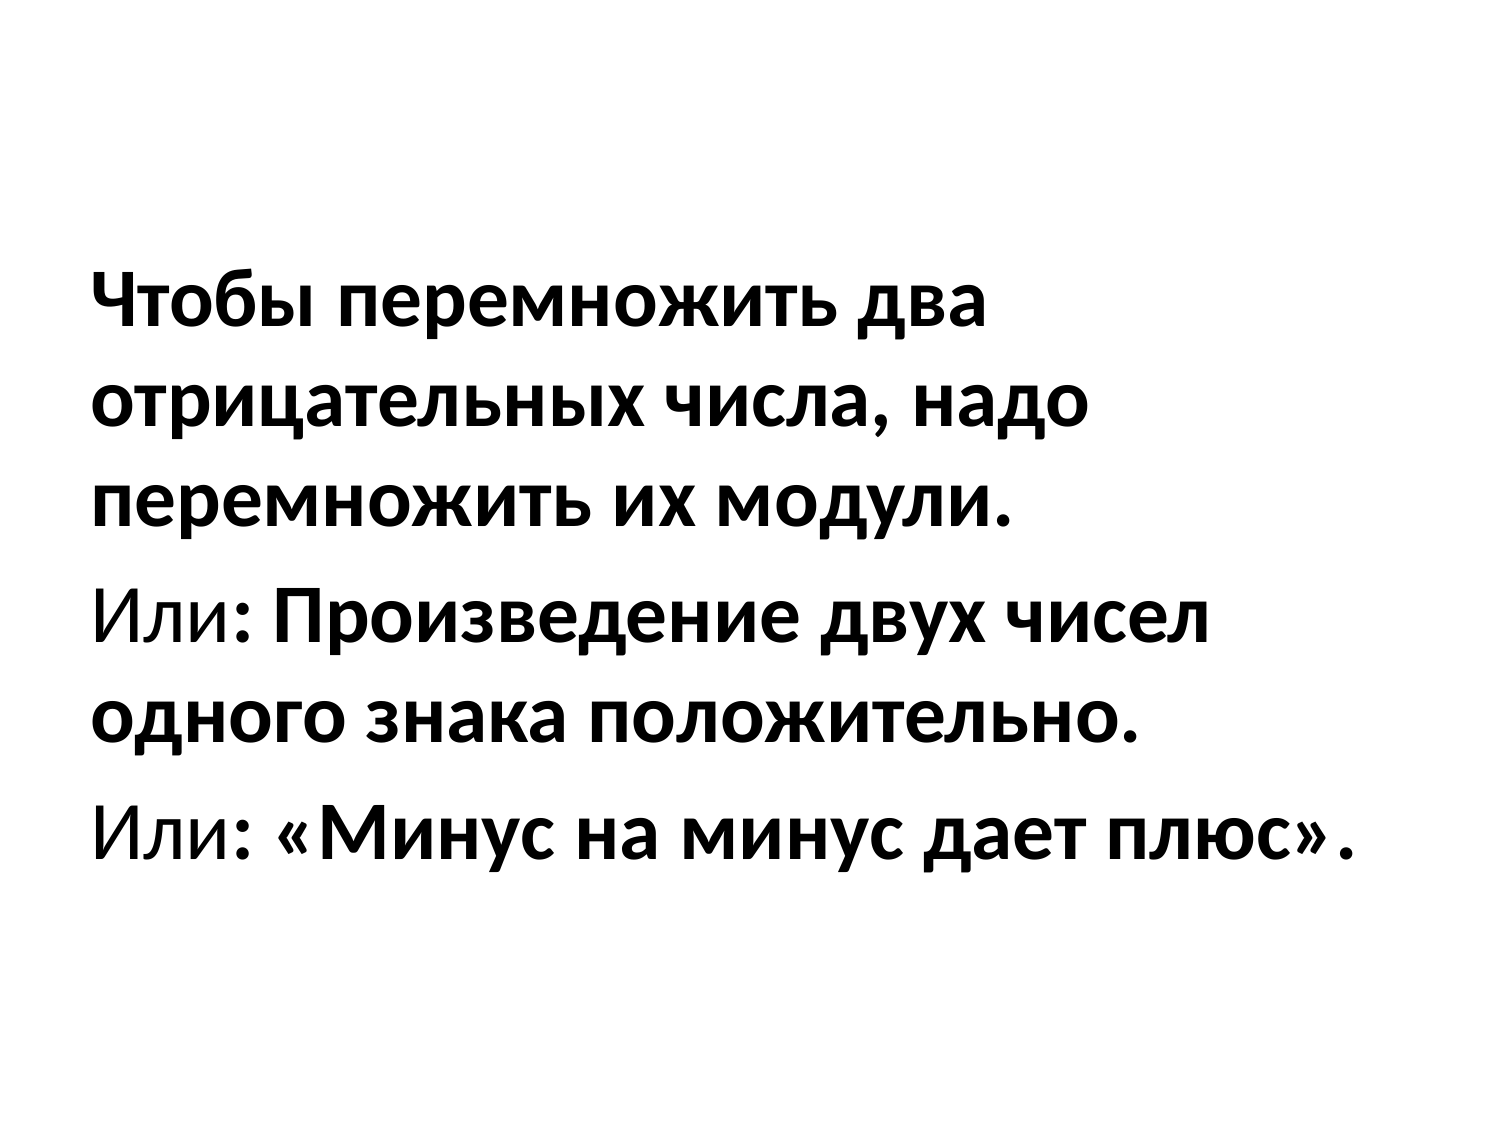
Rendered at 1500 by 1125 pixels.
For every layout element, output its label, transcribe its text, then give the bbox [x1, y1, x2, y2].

list Чтобы перемножить два отрицательных числа, надо перемножить их модули. Или: Произведение двух чисел одного знака положительно. Или: «Минус на минус дает плюс». [75, 235, 1407, 1005]
